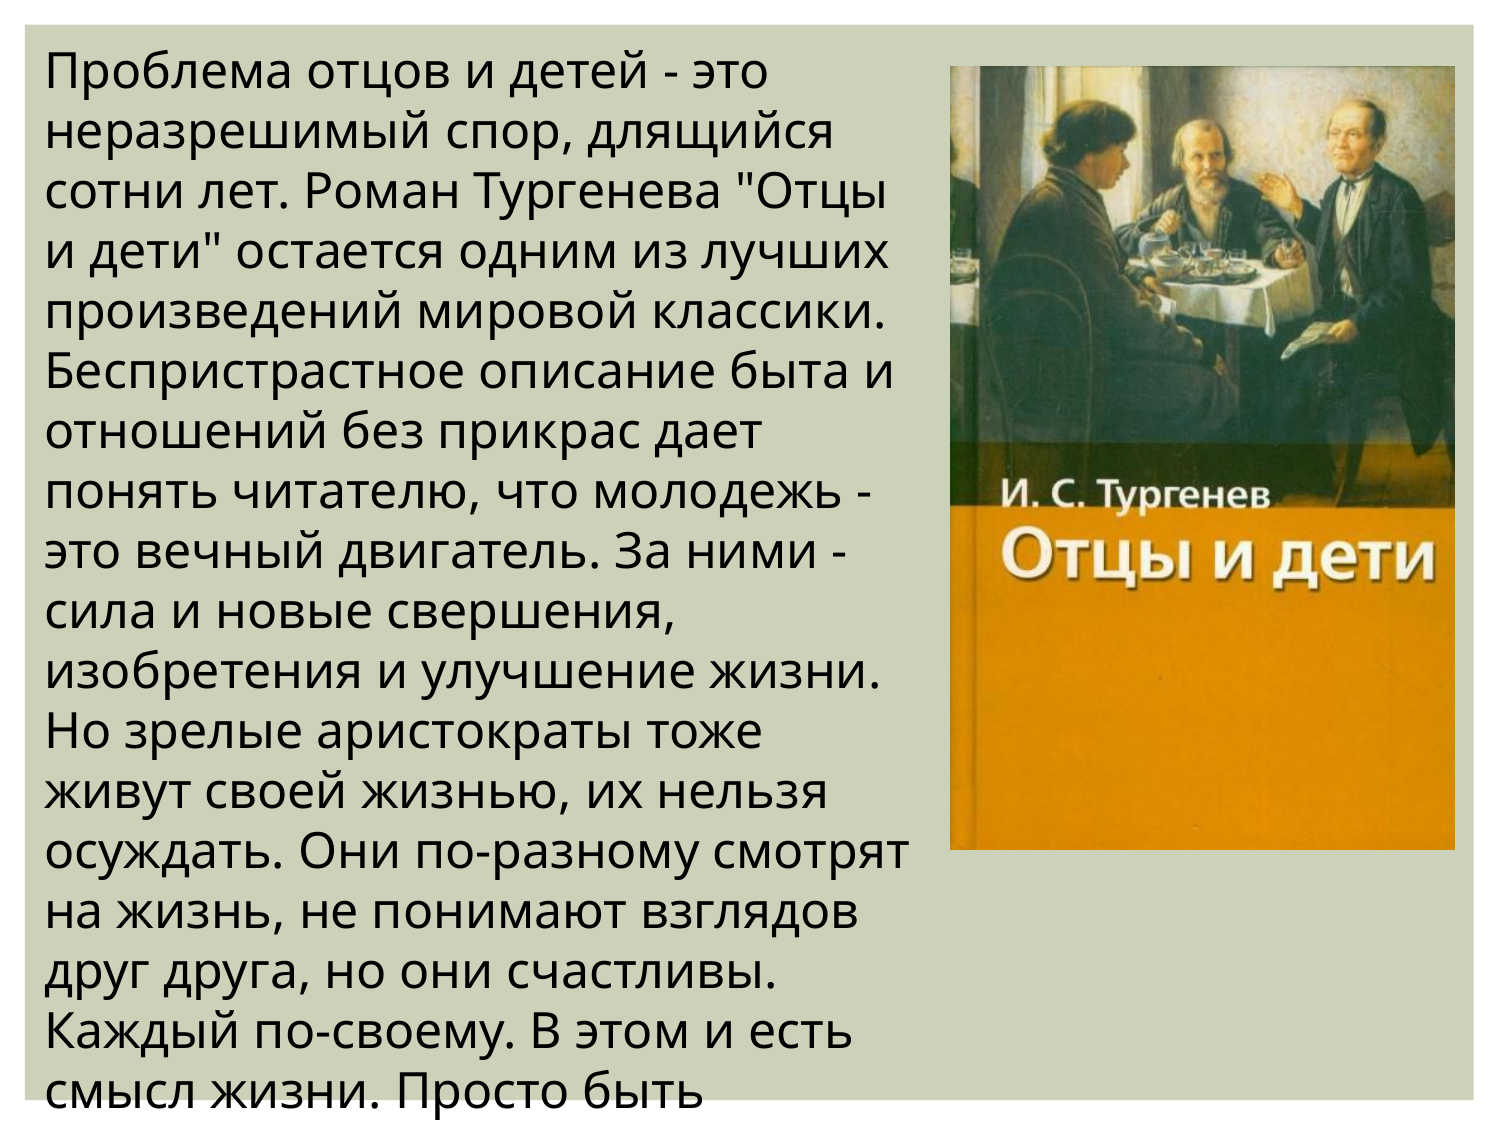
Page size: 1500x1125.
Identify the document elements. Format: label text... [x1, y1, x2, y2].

picture [950, 66, 1455, 850]
text_box Проблема отцов и детей - это неразрешимый спор, длящийся сотни лет. Роман Тургенева "Отцы и дети" остается одним из лучших произведений мировой классики. Беспристрастное описание быта и отношений без прикрас дает понять читателю, что молодежь - это вечный двигатель. За ними - сила и новые свершения, изобретения и улучшение жизни. Но зрелые аристократы тоже живут своей жизнью, их нельзя осуждать. Они по-разному смотрят на жизнь, не понимают взглядов друг друга, но они счастливы. Каждый по-своему. В этом и есть смысл жизни. Просто быть счастливым. [29, 30, 928, 1125]
